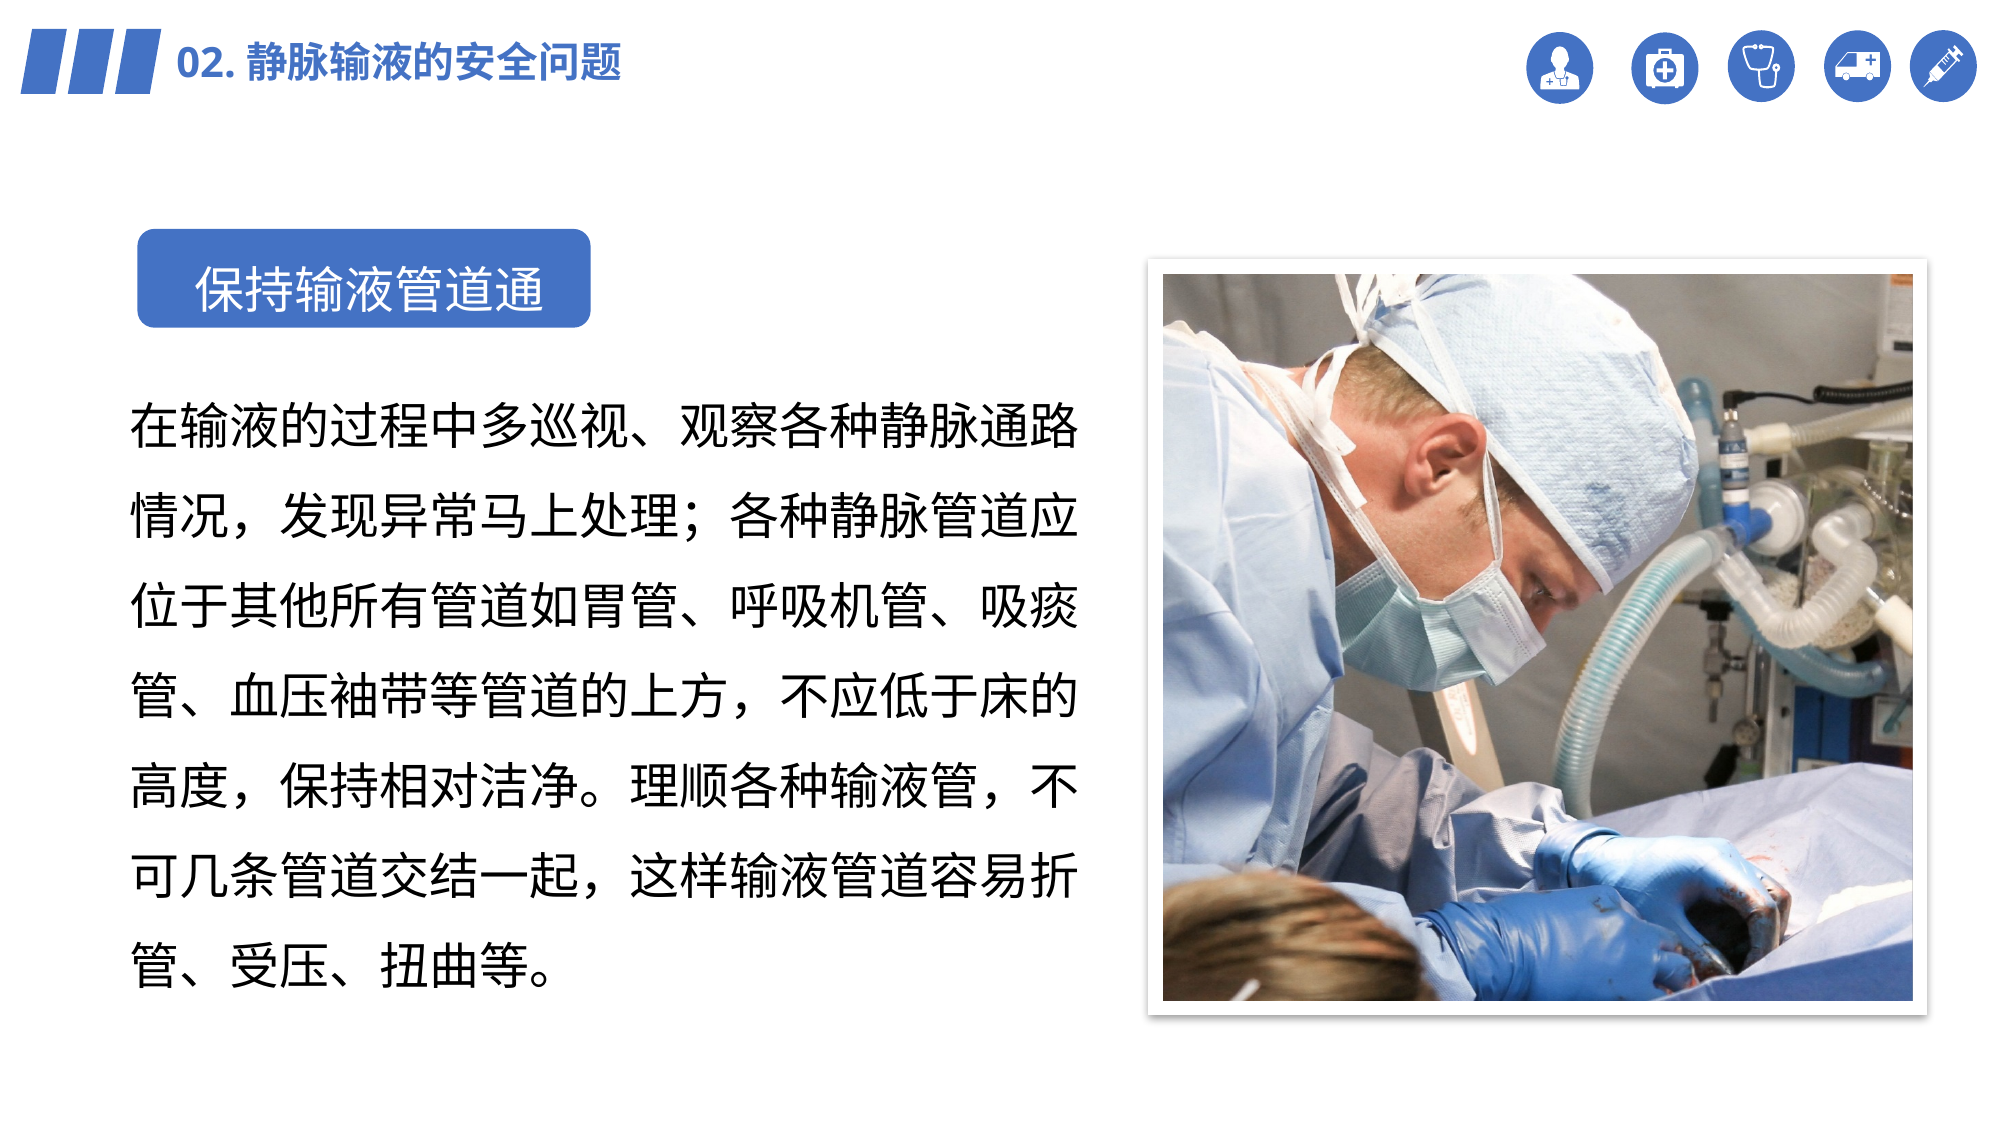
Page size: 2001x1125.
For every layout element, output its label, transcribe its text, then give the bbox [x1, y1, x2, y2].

picture [1162, 273, 1913, 1001]
text_box 在输液的过程中多巡视、观察各种静脉通路情况，发现异常马上处理；各种静脉管道应位于其他所有管道如胃管、呼吸机管、吸痰管、血压袖带等管道的上方，不应低于床的高度，保持相对洁净。理顺各种输液管，不可几条管道交结一起，这样输液管道容易折管、受压、扭曲等。 [91, 357, 1117, 1002]
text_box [20, 28, 703, 94]
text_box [138, 220, 590, 327]
